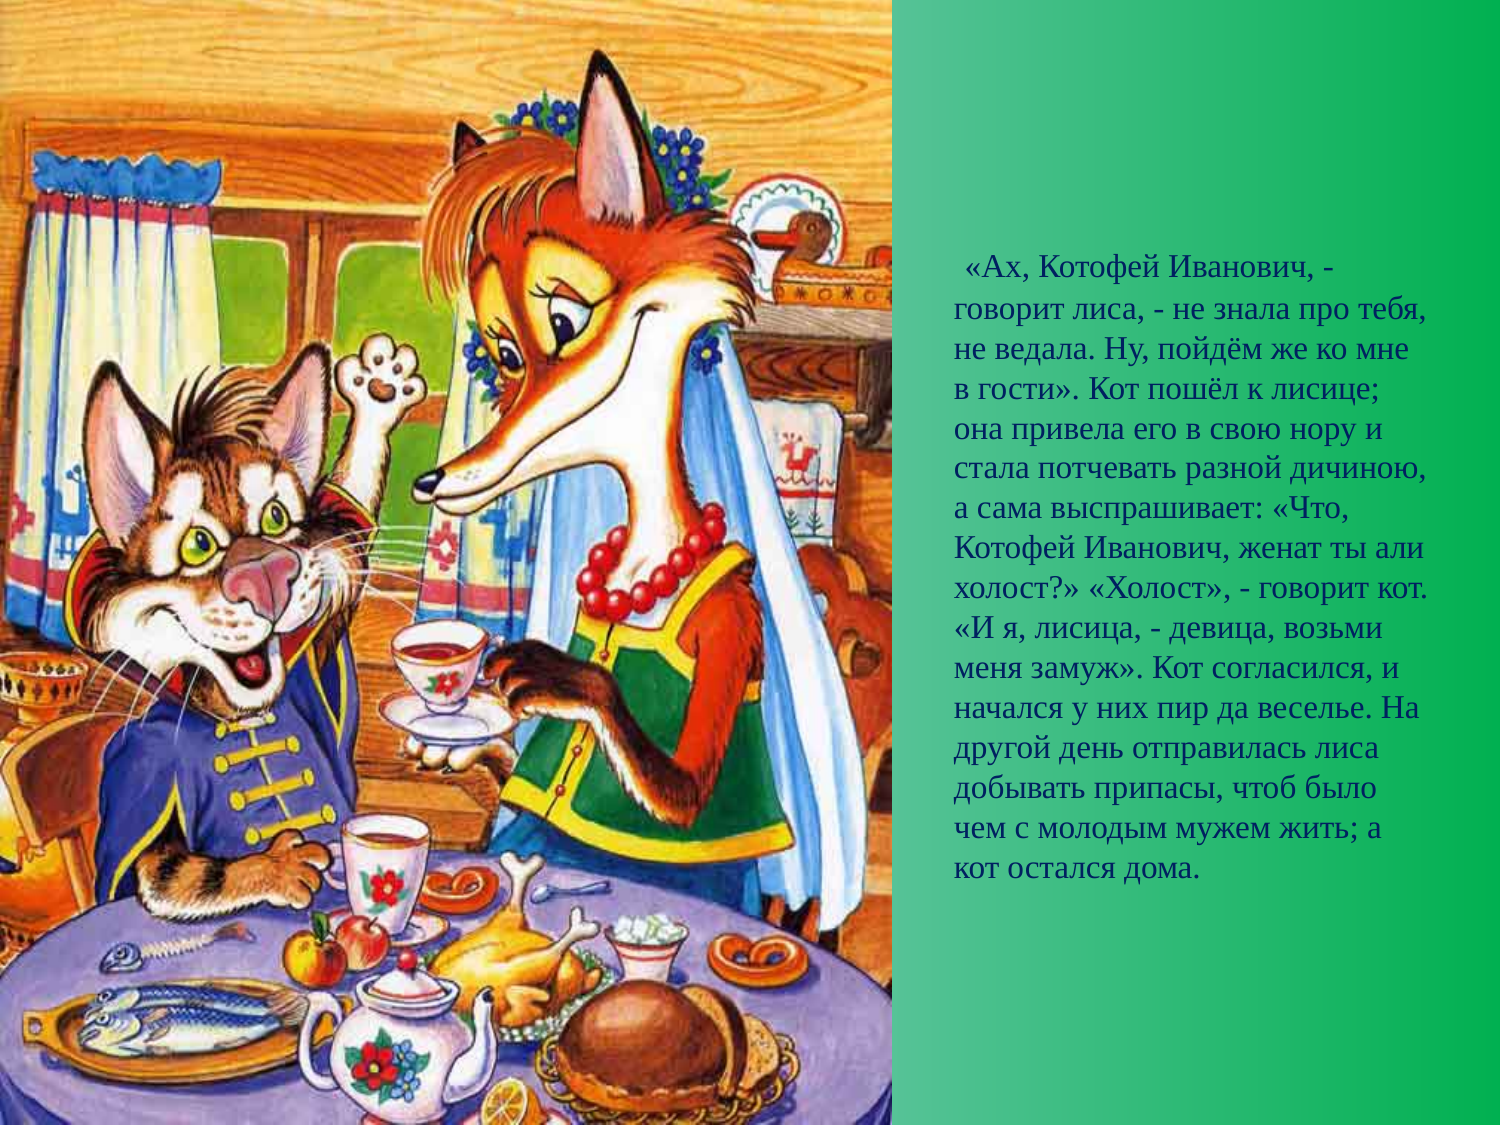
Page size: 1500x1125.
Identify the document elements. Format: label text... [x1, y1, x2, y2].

text_box «Ах, Котофей Иванович, - говорит лиса, - не знала про тебя, не ведала. Ну, пойдём же ко мне в гости». Кот пошёл к лисице; она привела его в свою нору и стала потчевать разной дичиною, а сама выспрашивает: «Что, Котофей Иванович, женат ты али холост?» «Холост», - говорит кот. «И я, лисица, - девица, возьми меня замуж». Кот согласился, и начался у них пир да веселье. На другой день отправилась лиса добывать припасы, чтоб было чем с молодым мужем жить; а кот остался дома. [938, 228, 1447, 893]
picture [0, 0, 892, 1125]
